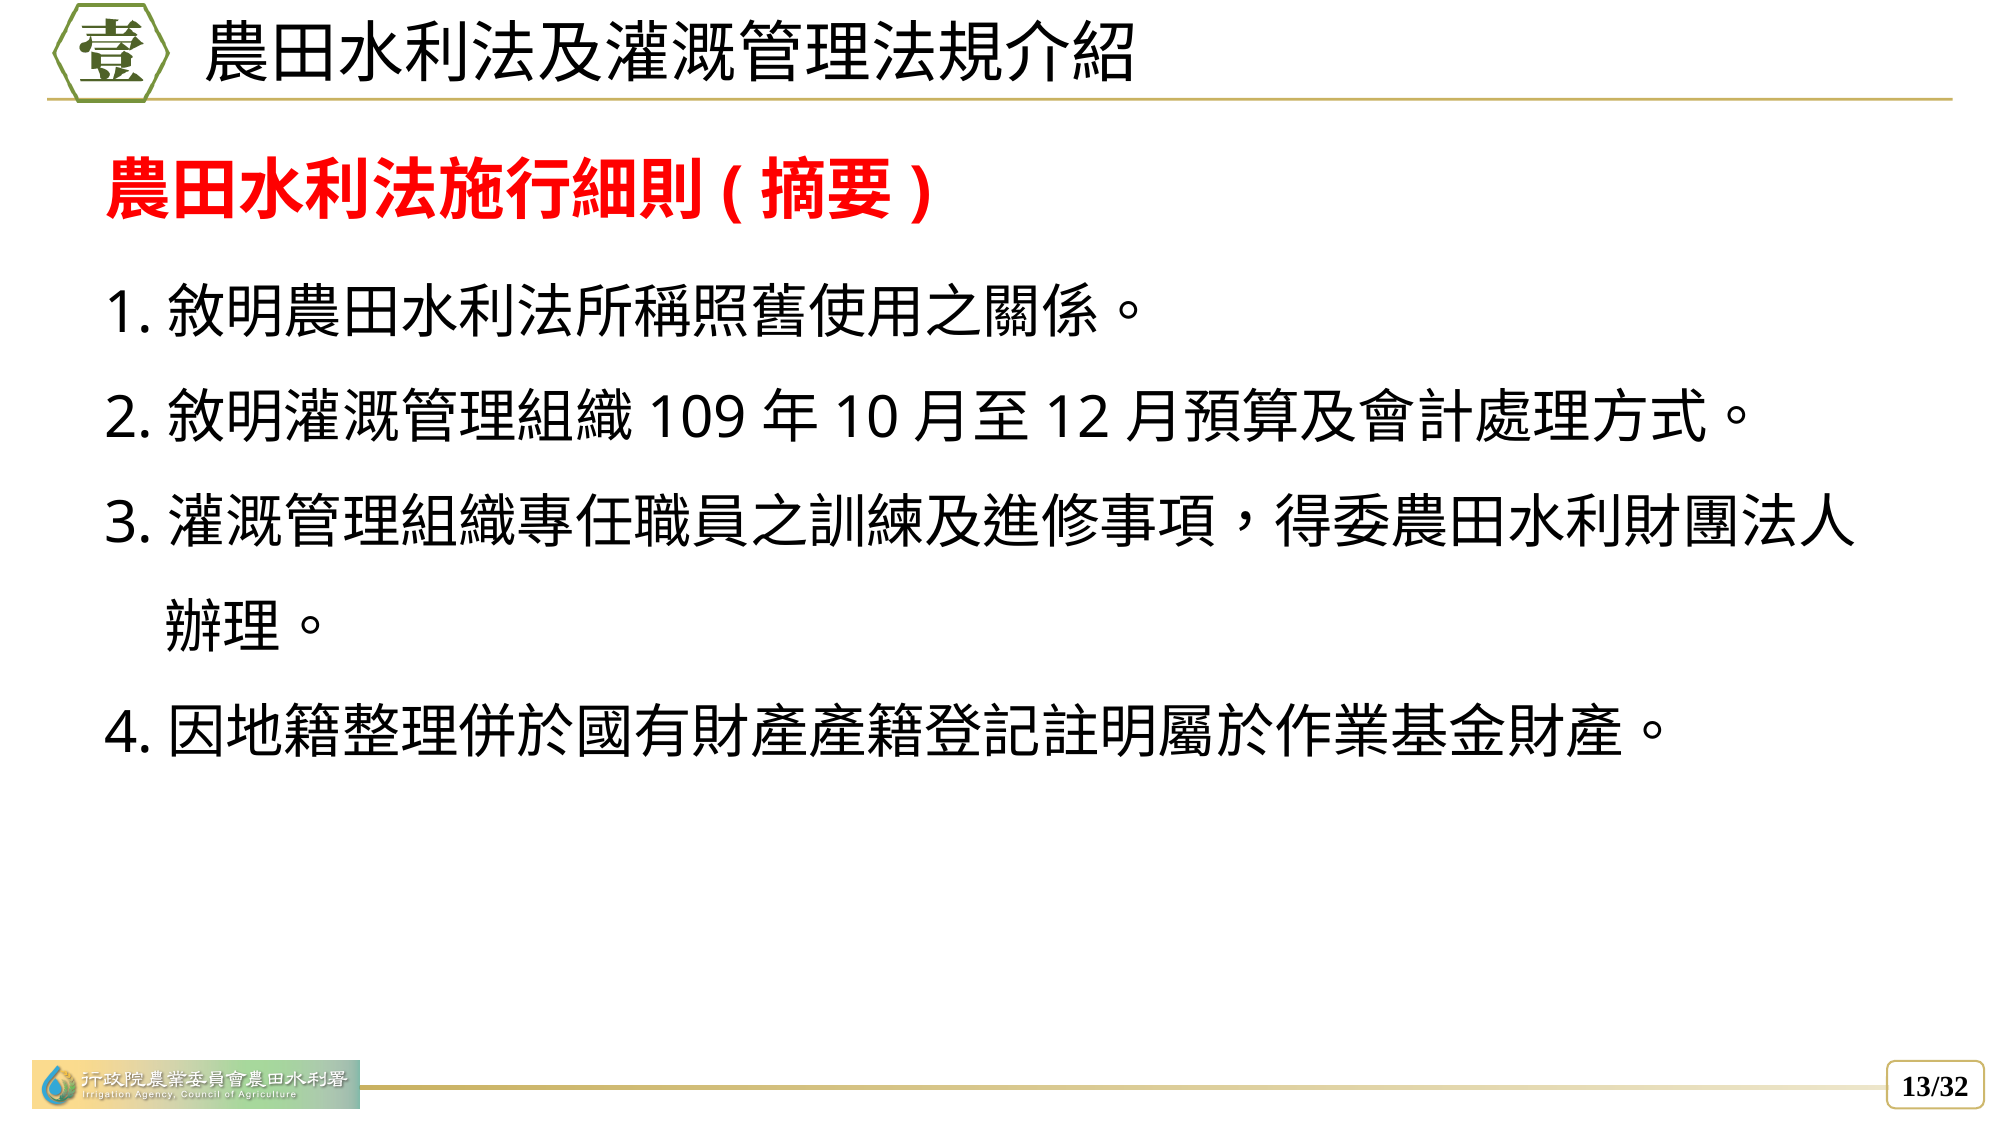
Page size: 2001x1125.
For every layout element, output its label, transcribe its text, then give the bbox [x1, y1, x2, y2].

picture [35, 0, 187, 135]
text_box 農田水利法施行細則(摘要) 1.敘明農田水利法所稱照舊使用之關係。 2.敘明灌溉管理組織109年10月至12月預算及會計處理方式。 3.灌溉管理組織專任職員之訓練及進修事項，得委農田水利財團法人辦理。 4.因地籍整理併於國有財產產籍登記註明屬於作業基金財產。 [90, 139, 1910, 982]
text_box 農田水利法及灌溉管理法規介紹 [191, 2, 1492, 98]
